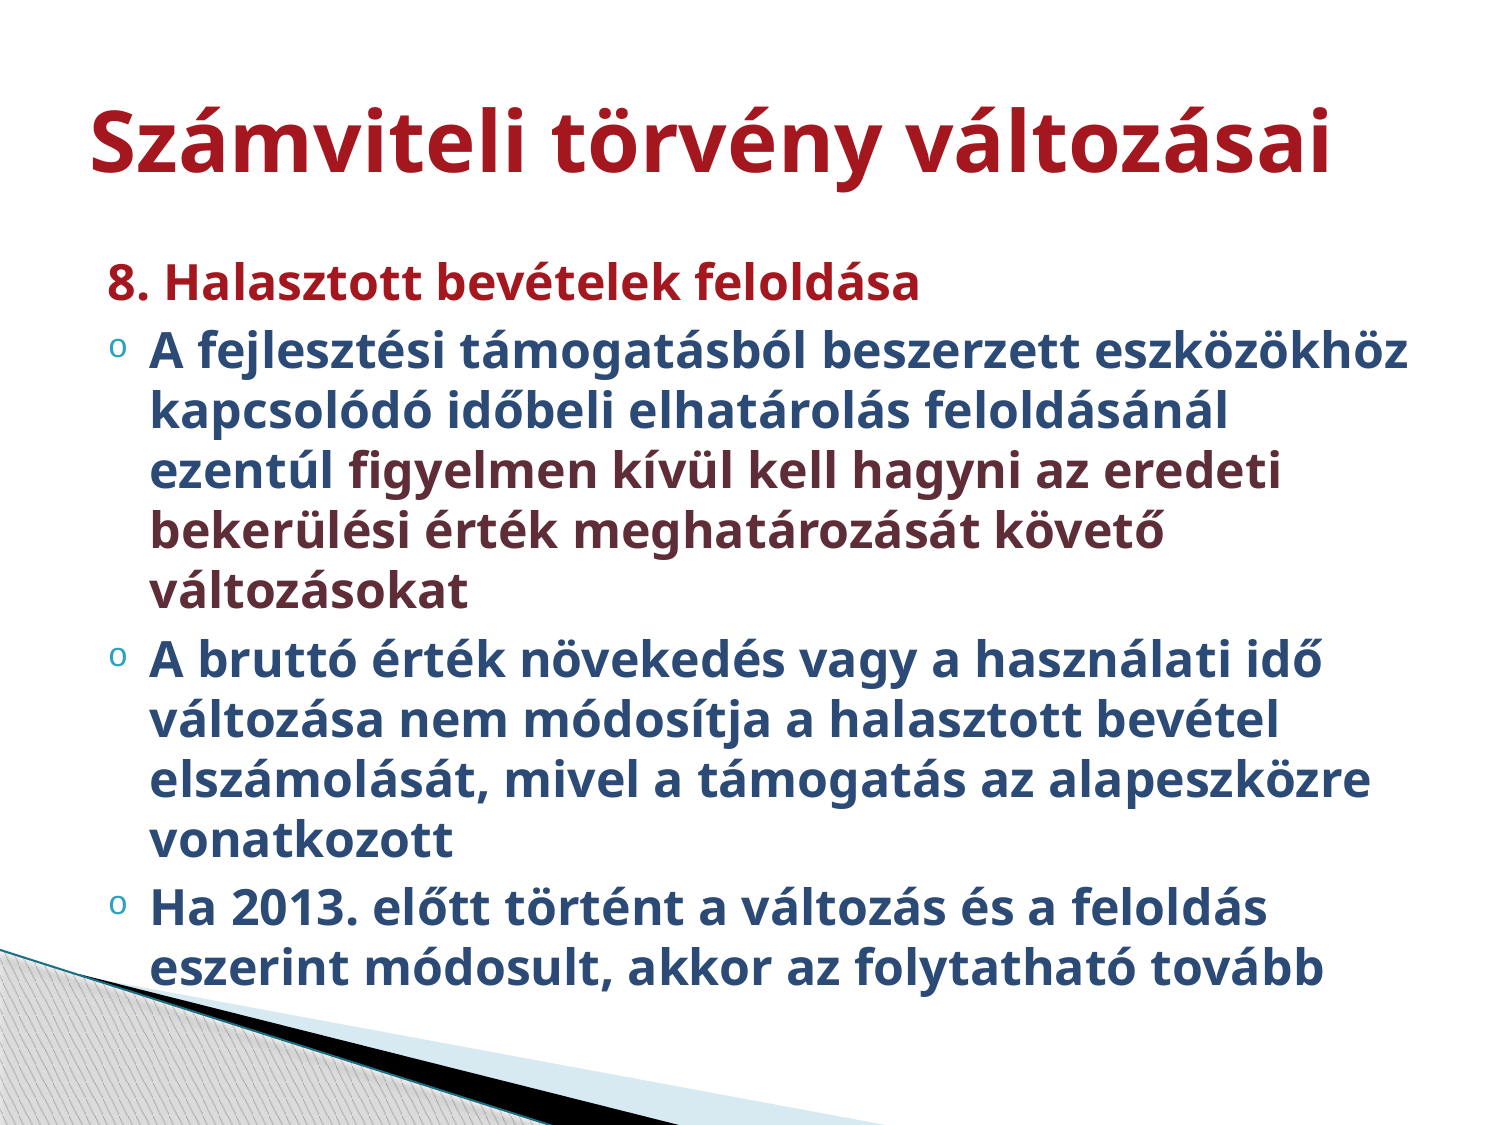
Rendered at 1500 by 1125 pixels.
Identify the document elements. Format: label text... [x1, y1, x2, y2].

title Számviteli törvény változásai [75, 45, 1425, 233]
list 8. Halasztott bevételek feloldása A fejlesztési támogatásból beszerzett eszközökhöz kapcsolódó időbeli elhatárolás feloldásánál ezentúl figyelmen kívül kell hagyni az eredeti bekerülési érték meghatározását követő változásokat A bruttó érték növekedés vagy a használati idő változása nem módosítja a halasztott bevétel elszámolását, mivel a támogatás az alapeszközre vonatkozott Ha 2013. előtt történt a változás és a feloldás eszerint módosult, akkor az folytatható tovább [75, 242, 1425, 986]
